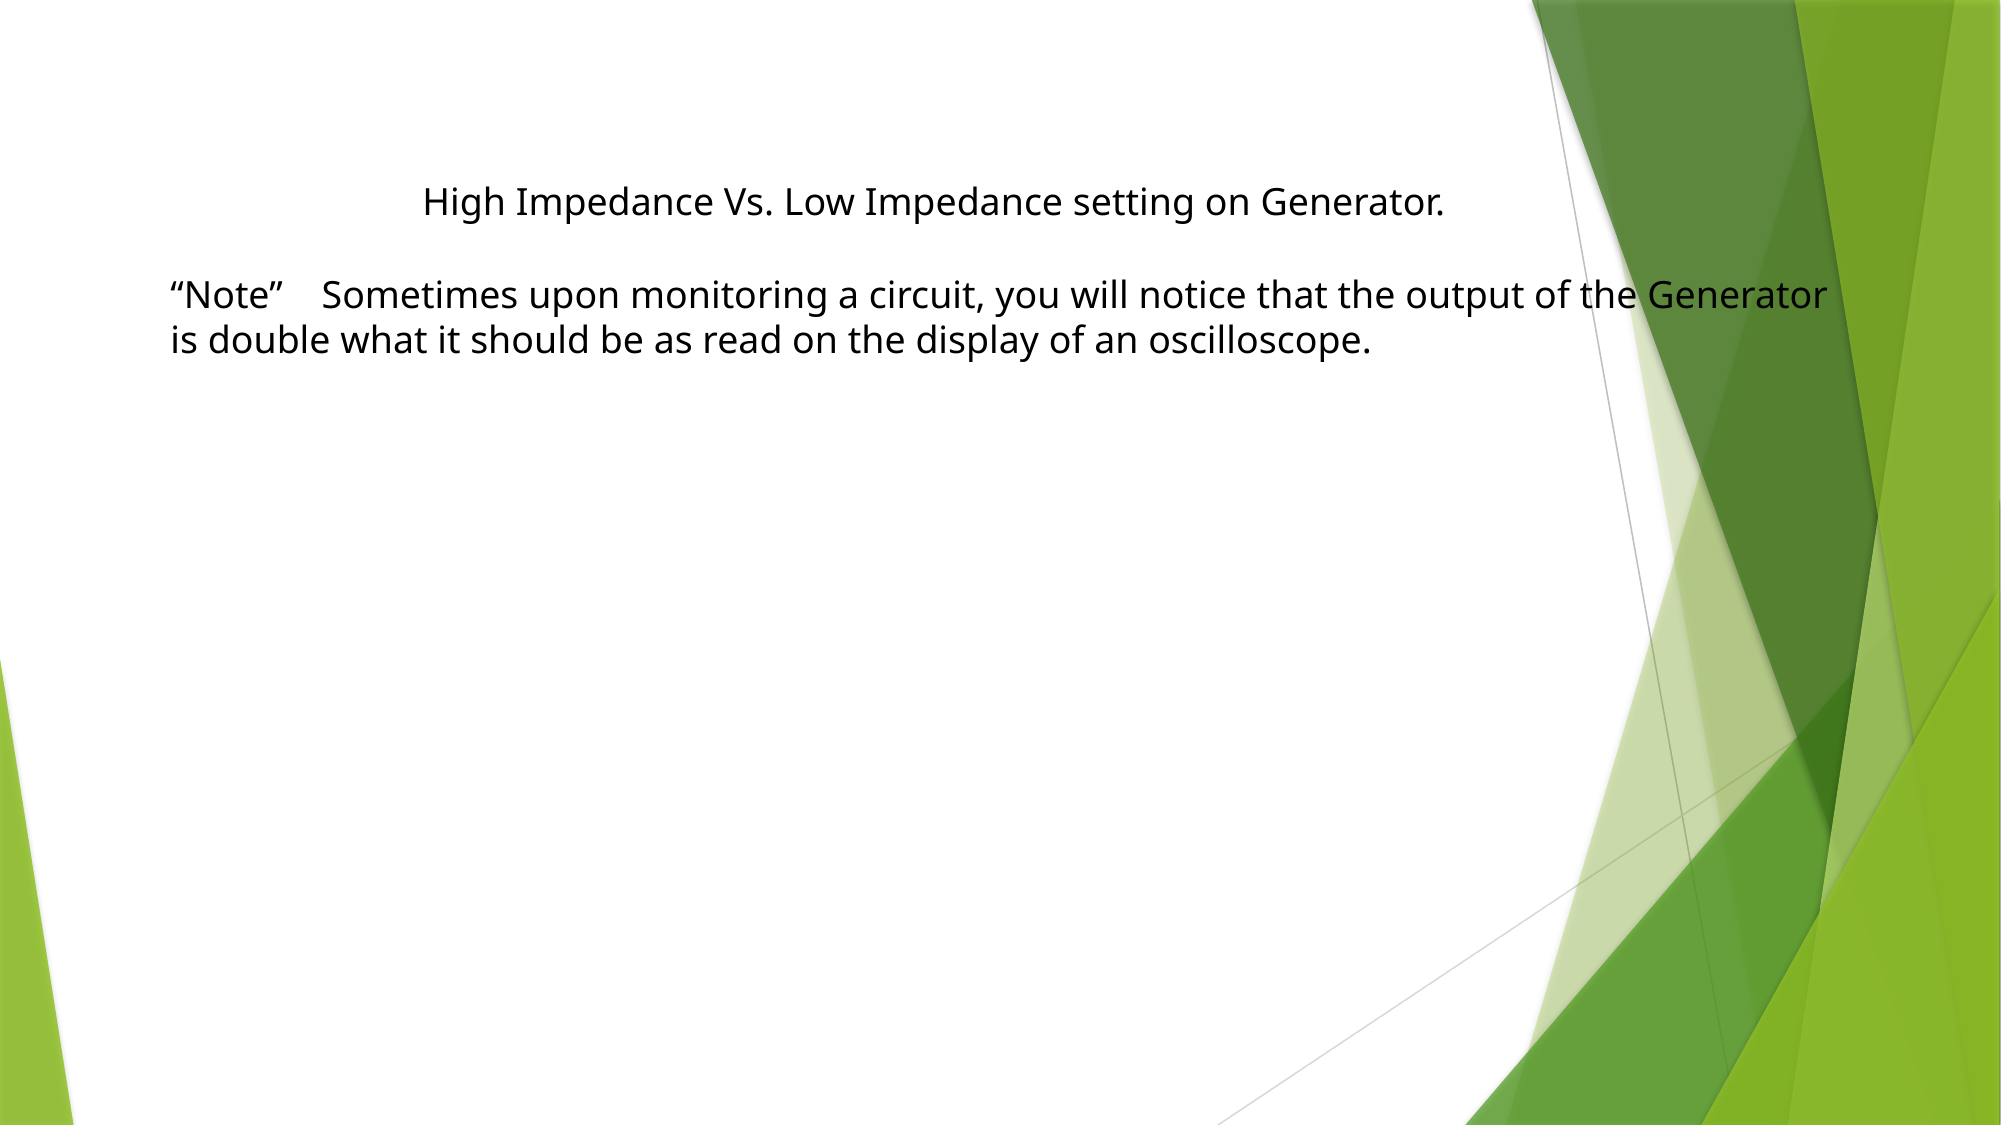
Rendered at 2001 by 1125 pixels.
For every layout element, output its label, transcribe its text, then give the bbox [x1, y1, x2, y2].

text_box High Impedance Vs. Low Impedance setting on Generator. [142, 170, 1726, 231]
text_box “Note” Sometimes upon monitoring a circuit, you will notice that the output of the Generator is double what it should be as read on the display of an oscilloscope. [155, 263, 1869, 369]
